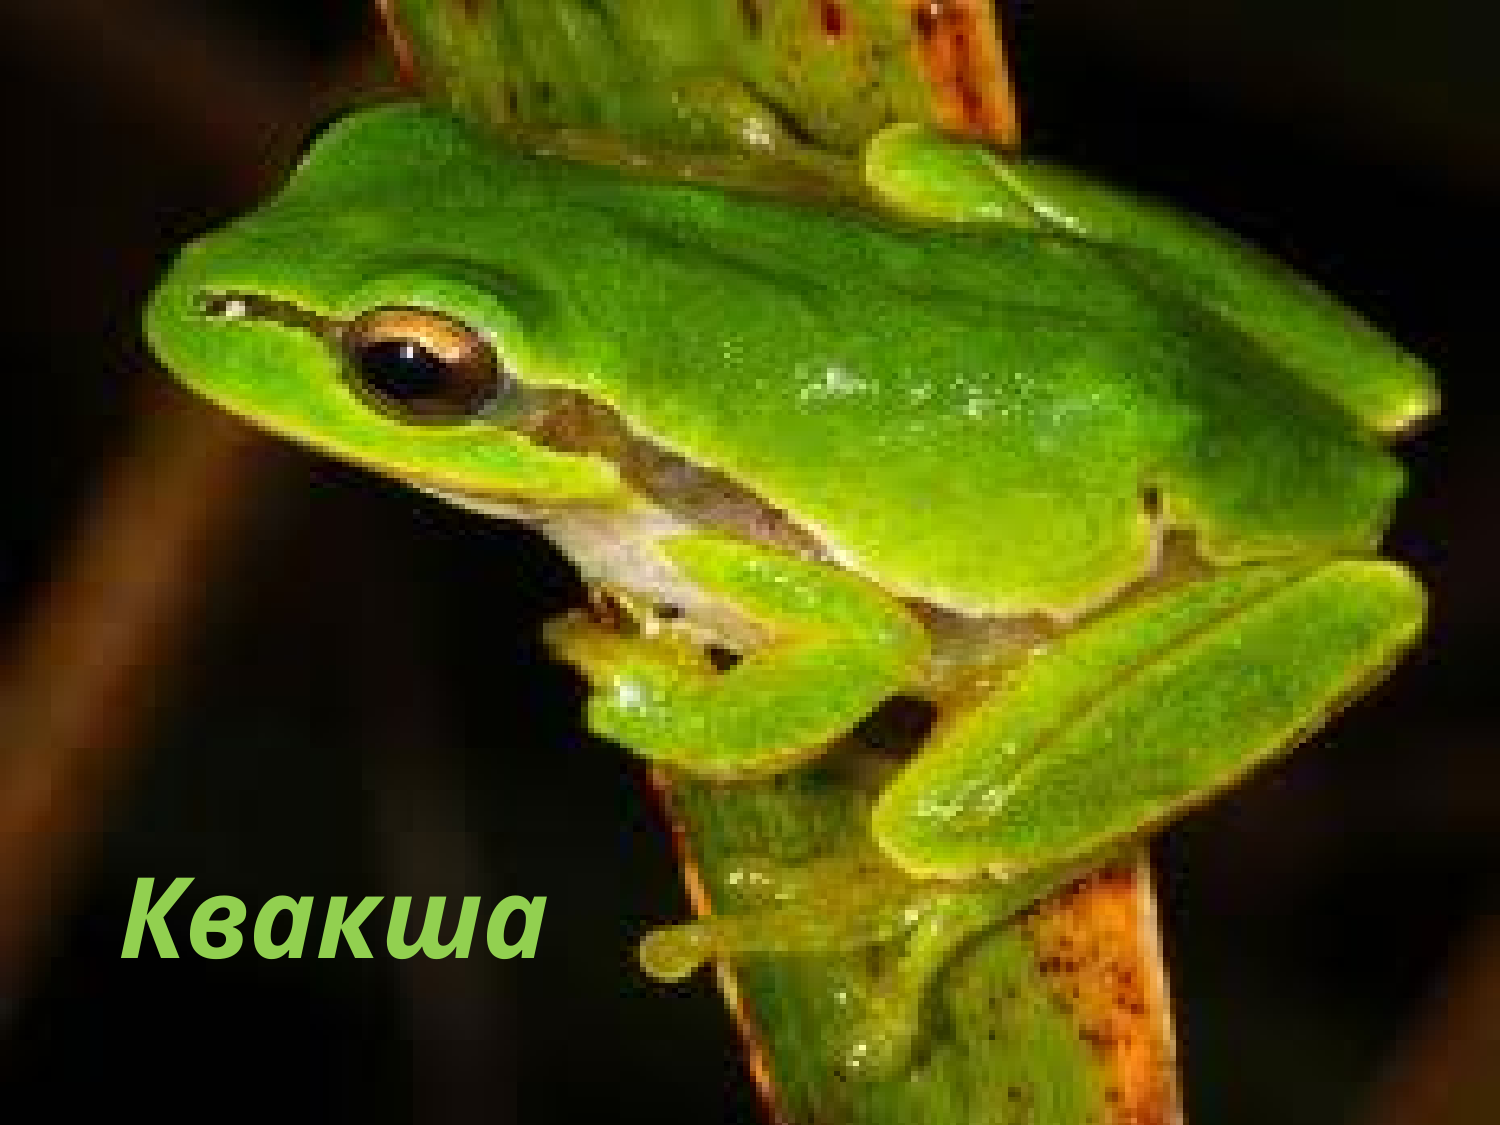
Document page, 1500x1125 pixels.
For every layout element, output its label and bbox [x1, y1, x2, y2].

list [0, 0, 1500, 1125]
